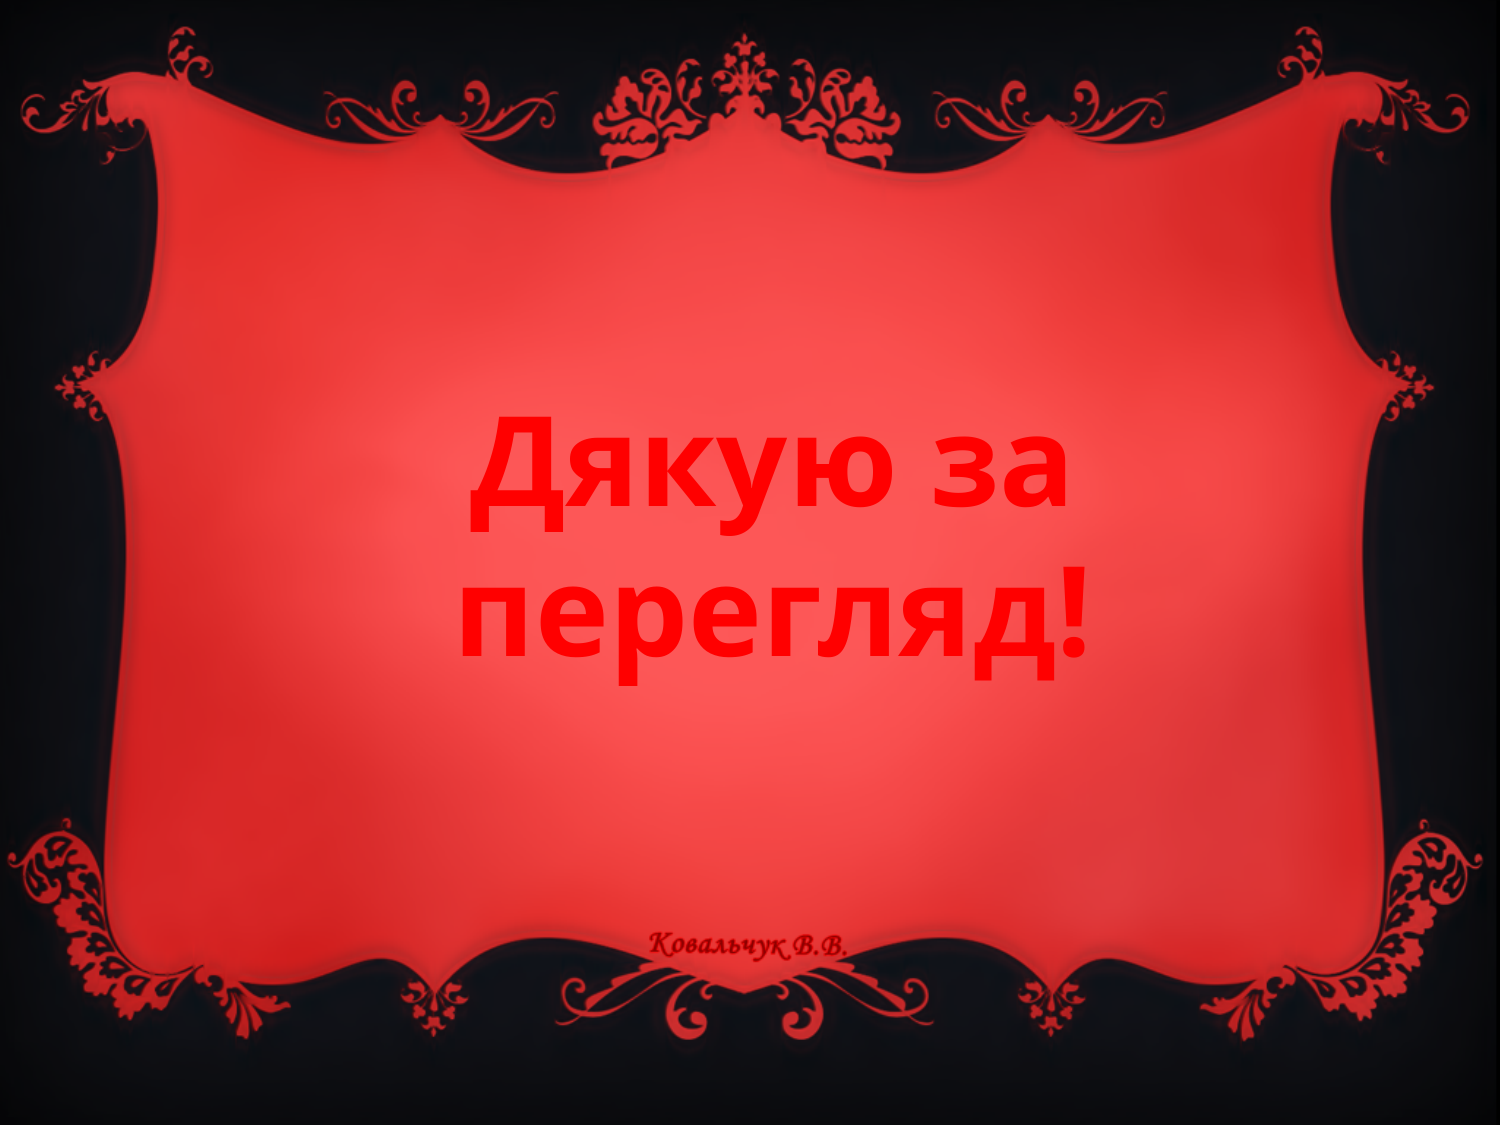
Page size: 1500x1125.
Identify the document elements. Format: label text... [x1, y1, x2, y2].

subtitle Дякую за перегляд! [194, 373, 1352, 996]
picture [0, 0, 1500, 1125]
